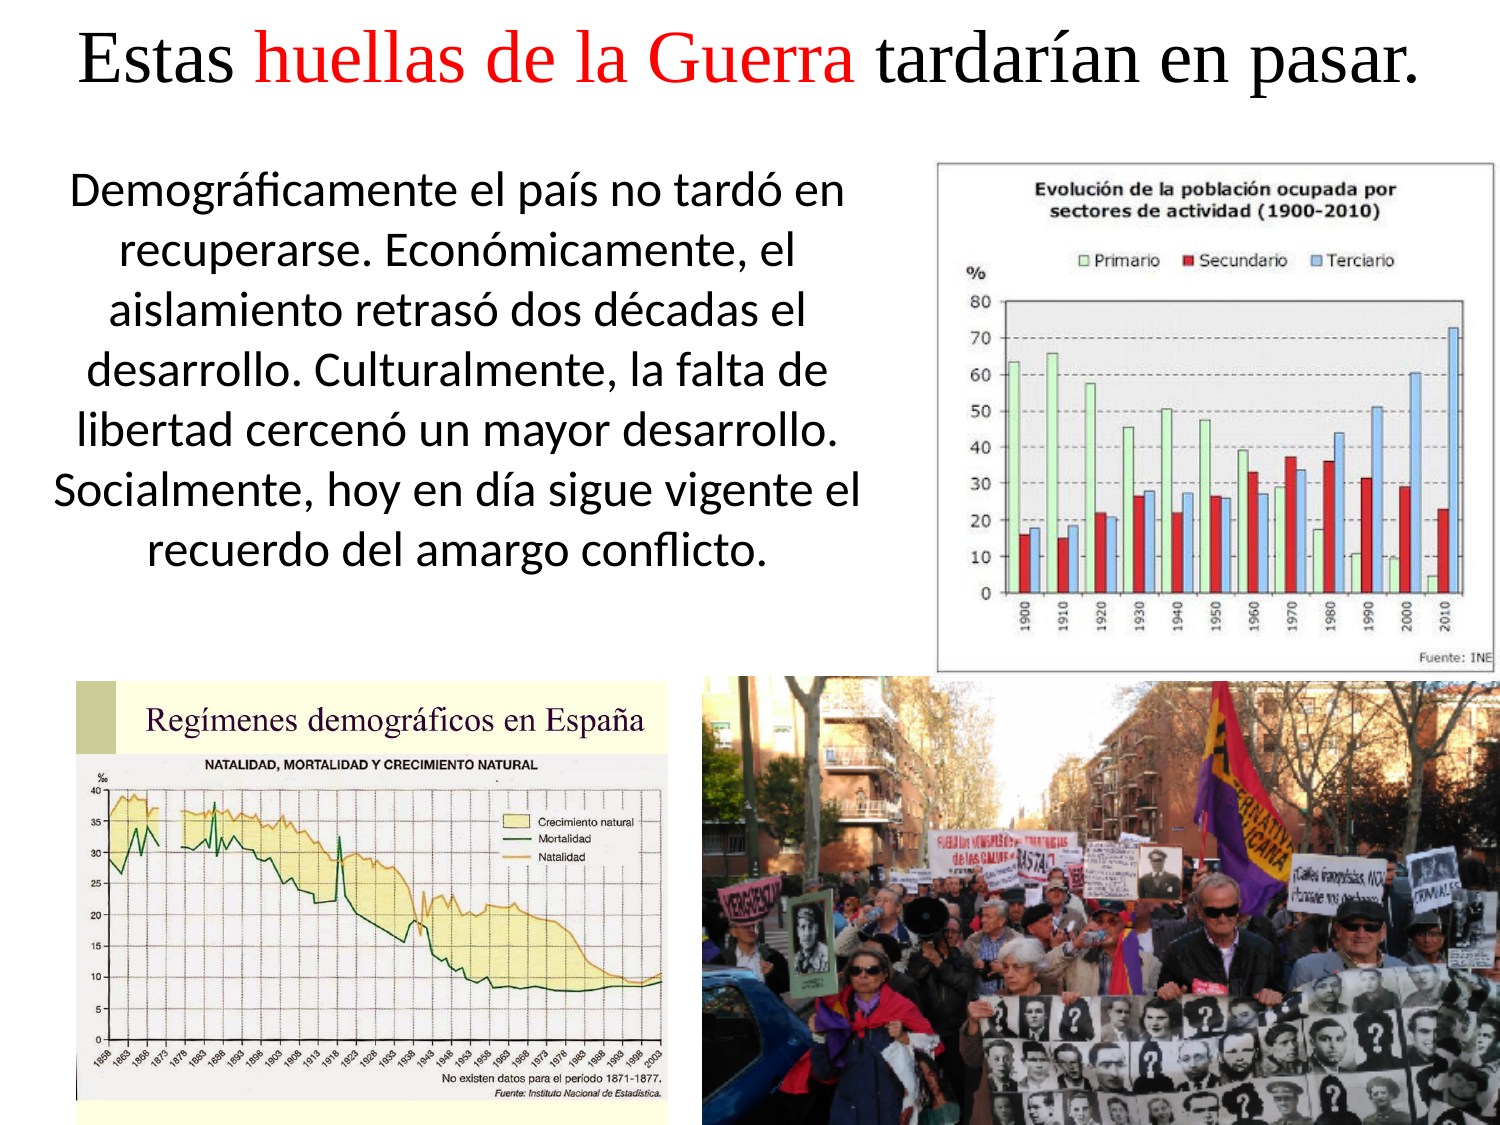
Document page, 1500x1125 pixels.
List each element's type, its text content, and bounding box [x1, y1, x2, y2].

picture [76, 681, 668, 1125]
picture [702, 160, 1500, 1125]
text_box Demográficamente el país no tardó en recuperarse. Económicamente, el aislamiento retrasó dos décadas el desarrollo. Culturalmente, la falta de libertad cercenó un mayor desarrollo. Socialmente, hoy en día sigue vigente el recuerdo del amargo conflicto. [0, 148, 916, 584]
text_box Estas huellas de la Guerra tardarían en pasar. [0, 0, 1500, 105]
